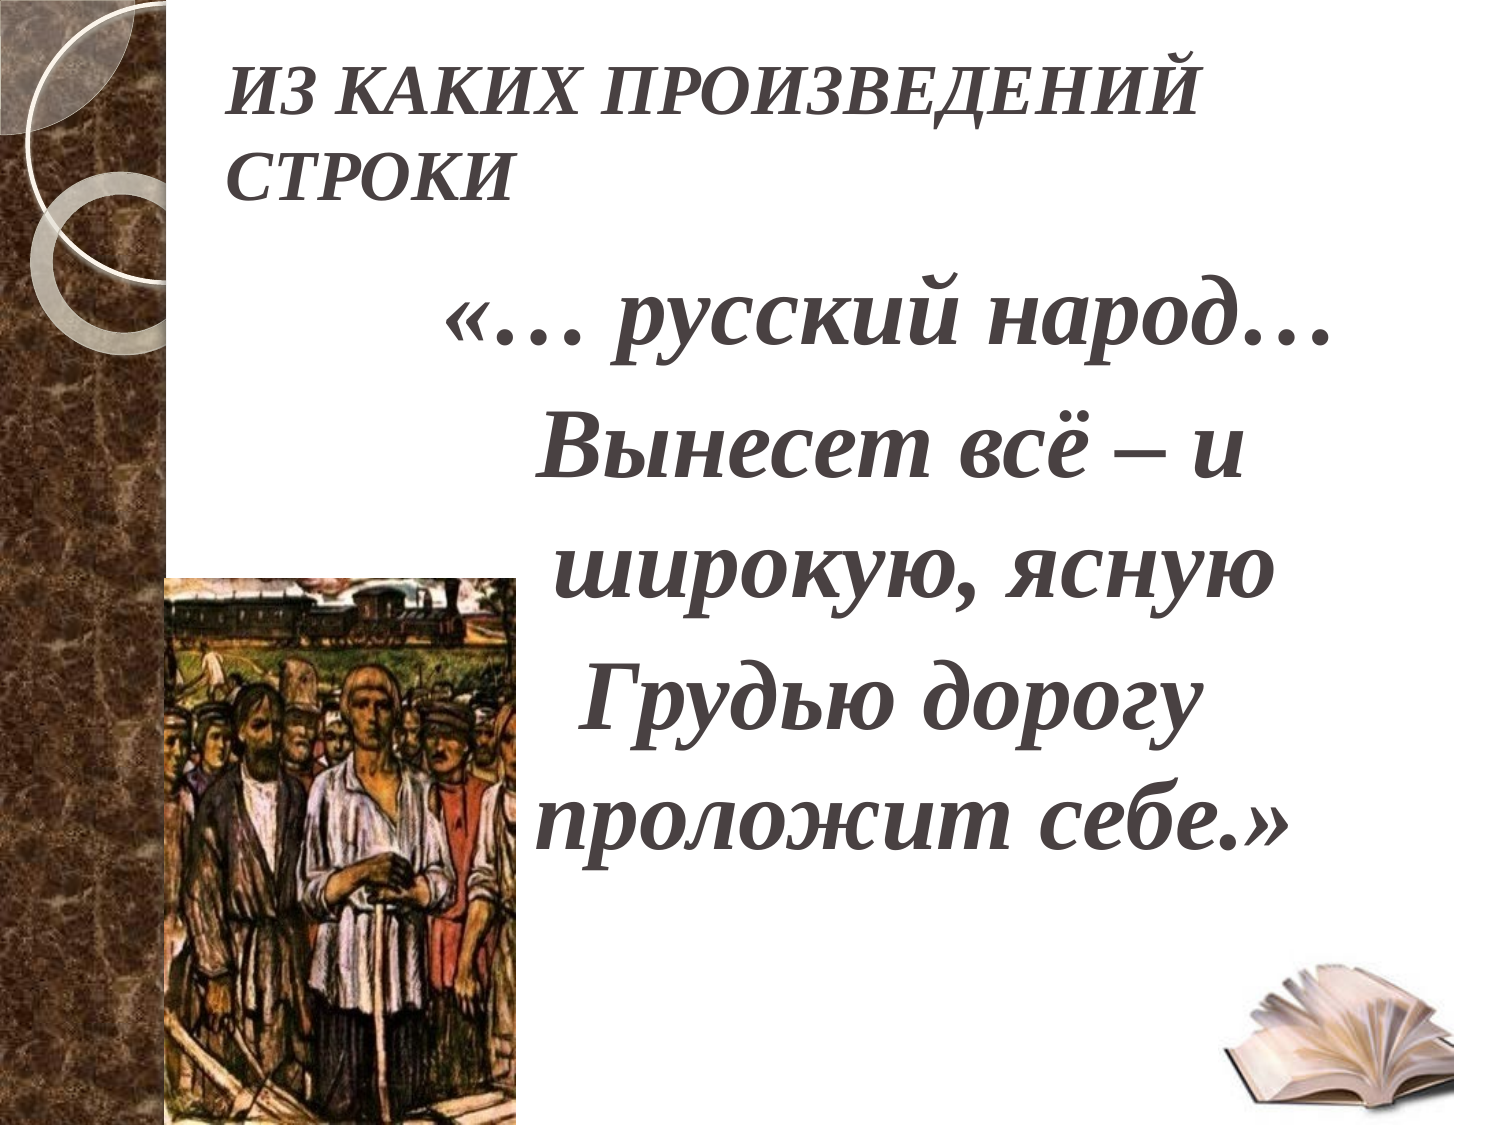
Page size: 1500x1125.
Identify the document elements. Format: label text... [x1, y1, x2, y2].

picture [53, 241, 160, 332]
picture [32, 13, 160, 207]
picture [136, 0, 166, 4]
picture [62, 195, 160, 280]
picture [0, 134, 516, 1125]
title ИЗ КАКИХ ПРОИЗВЕДЕНИЙ СТРОКИ [210, 35, 1441, 223]
picture [1218, 949, 1454, 1125]
list «… русский народ… Вынесет всё – и широкую, ясную Грудью дорогу проложит себе.» [304, 237, 1466, 961]
